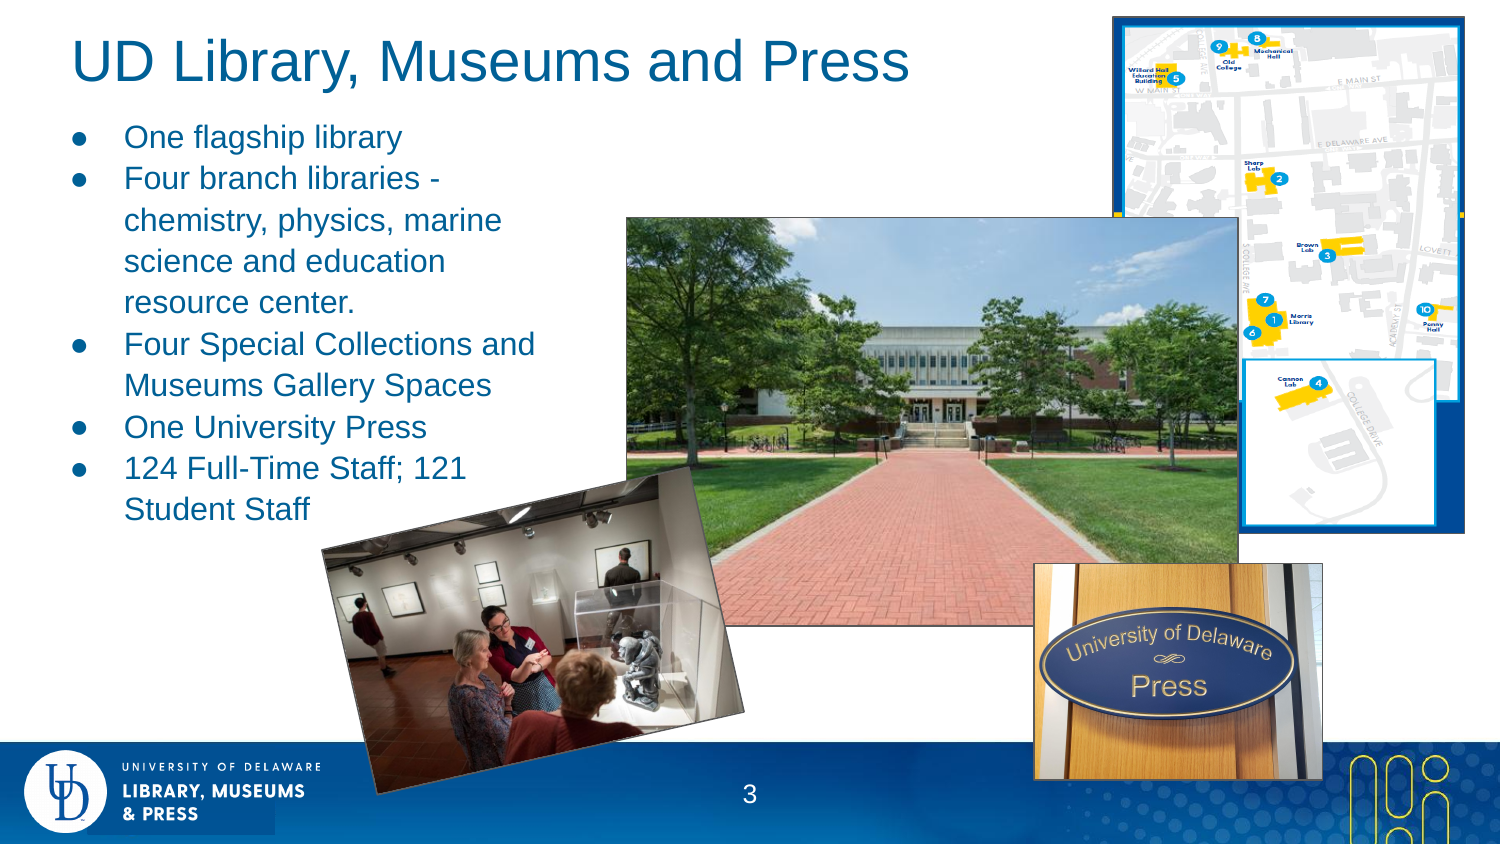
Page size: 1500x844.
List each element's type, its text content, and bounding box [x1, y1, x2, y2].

list One flagship library Four branch libraries - chemistry, physics, marine science and education resource center. Four Special Collections and Museums Gallery Spaces One University Press 124 Full-Time Staff; 121 Student Staff [32, 106, 565, 542]
slide_number ‹#› [575, 771, 925, 817]
title UD Library, Museums and Press [0, 0, 984, 122]
picture [0, 0, 1500, 844]
